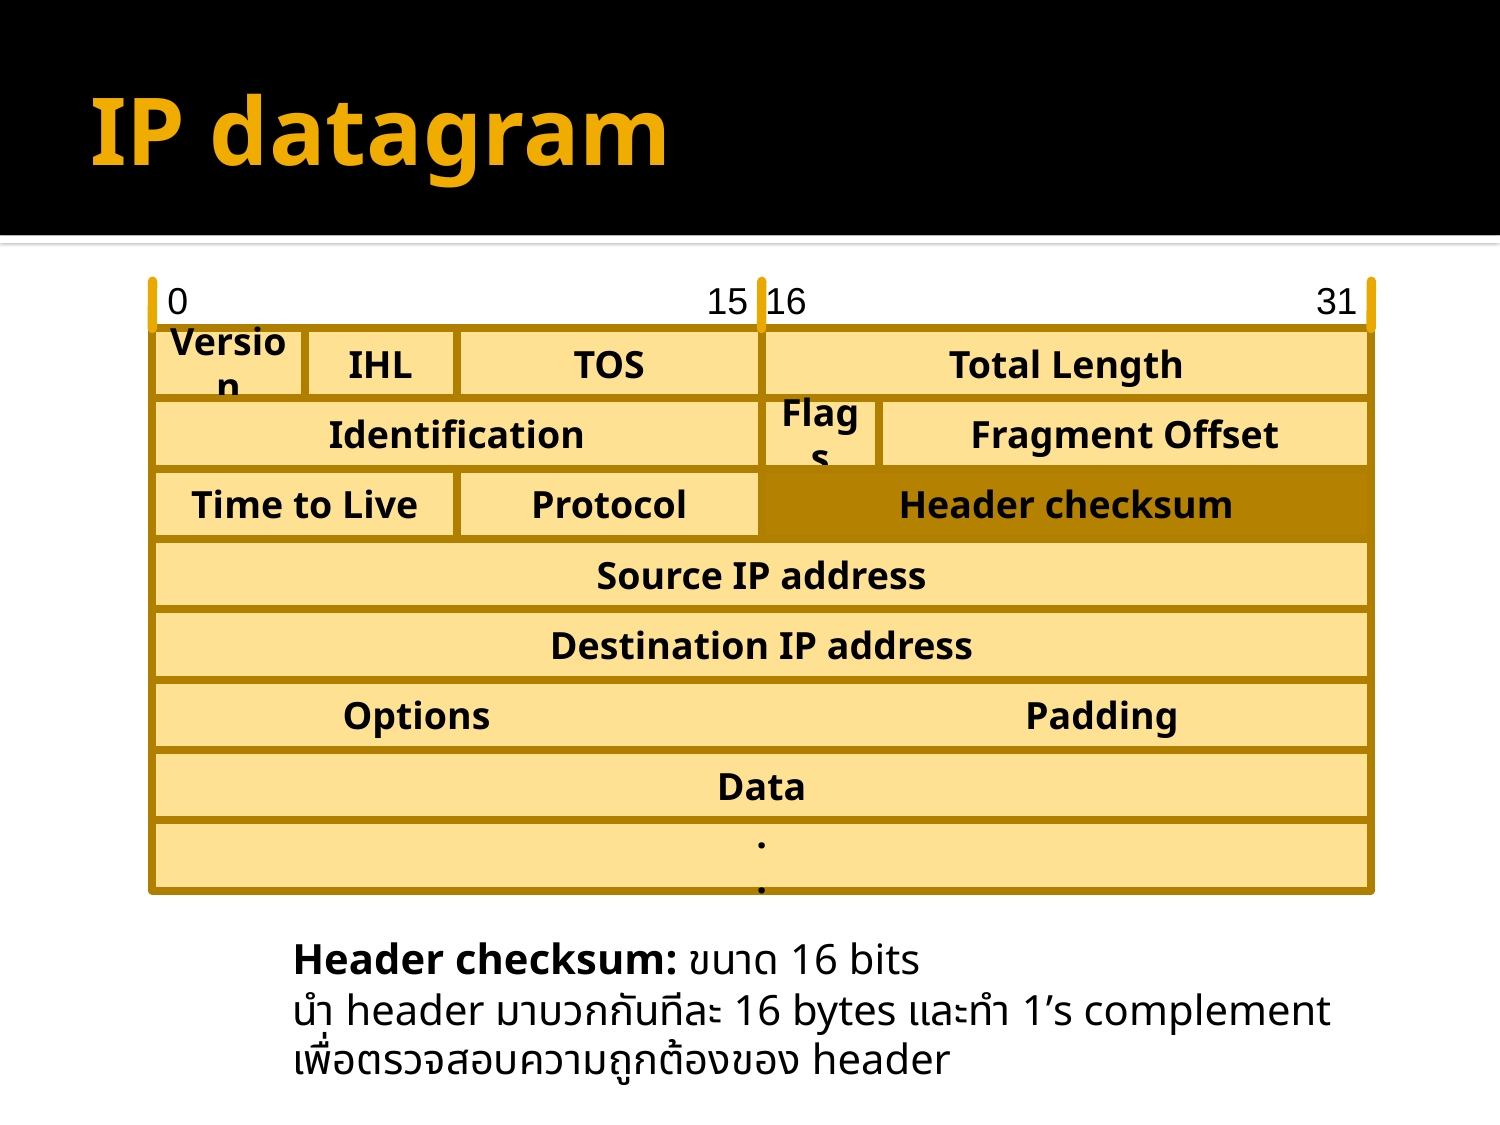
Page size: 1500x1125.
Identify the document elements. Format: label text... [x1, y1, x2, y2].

text_box Flags [758, 395, 876, 465]
text_box 15 [691, 269, 750, 330]
text_box Protocol [453, 465, 759, 535]
text_box Source IP address [148, 535, 1375, 606]
text_box Fragment Offset [875, 395, 1375, 466]
text_box Data [148, 746, 1375, 817]
text_box 0 [152, 269, 204, 330]
text_box 16 [750, 269, 822, 330]
text_box TOS [453, 324, 758, 395]
text_box Version [148, 324, 302, 396]
text_box Destination IP address [148, 605, 1375, 677]
title IP datagram [75, 25, 1425, 231]
text_box Time to Live [148, 465, 454, 536]
text_box IHL [301, 324, 454, 395]
text_box Options Padding [148, 676, 1375, 747]
text_box Header checksum: ขนาด 16 bits นำ header มาบวกกันทีละ 16 bytes และทำ 1’s complement เพื่อตรวจสอบความถูกต้องของ header [277, 925, 1357, 1091]
text_box Identification [148, 395, 759, 466]
text_box . . [148, 816, 1375, 895]
text_box 31 [1301, 269, 1373, 330]
text_box Header checksum [758, 465, 1375, 536]
text_box Total Length [758, 324, 1375, 396]
